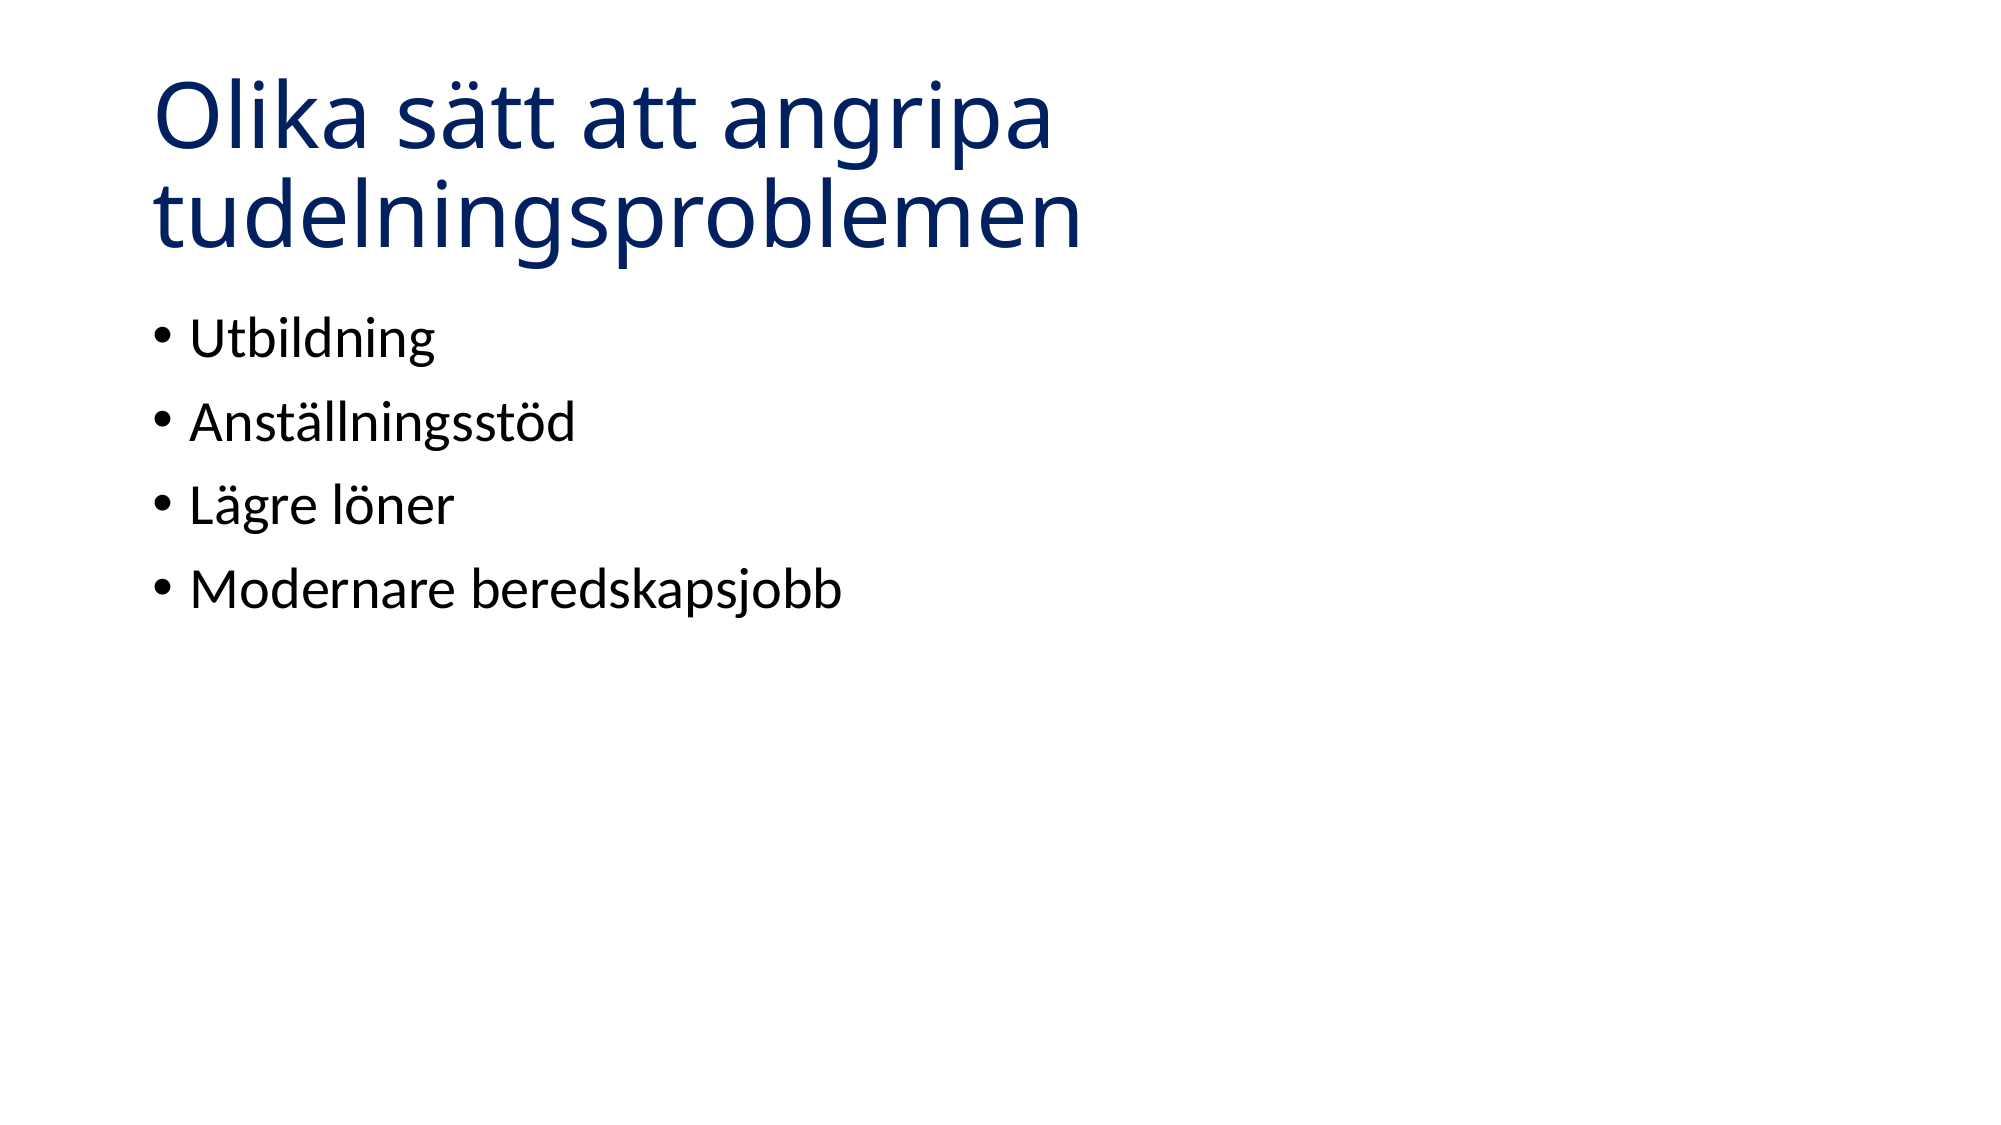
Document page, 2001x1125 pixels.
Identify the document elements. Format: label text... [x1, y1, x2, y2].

title Olika sätt att angripa tudelningsproblemen [137, 59, 1863, 278]
list Utbildning Anställningsstöd Lägre löner Modernare beredskapsjobb [137, 299, 1863, 1014]
